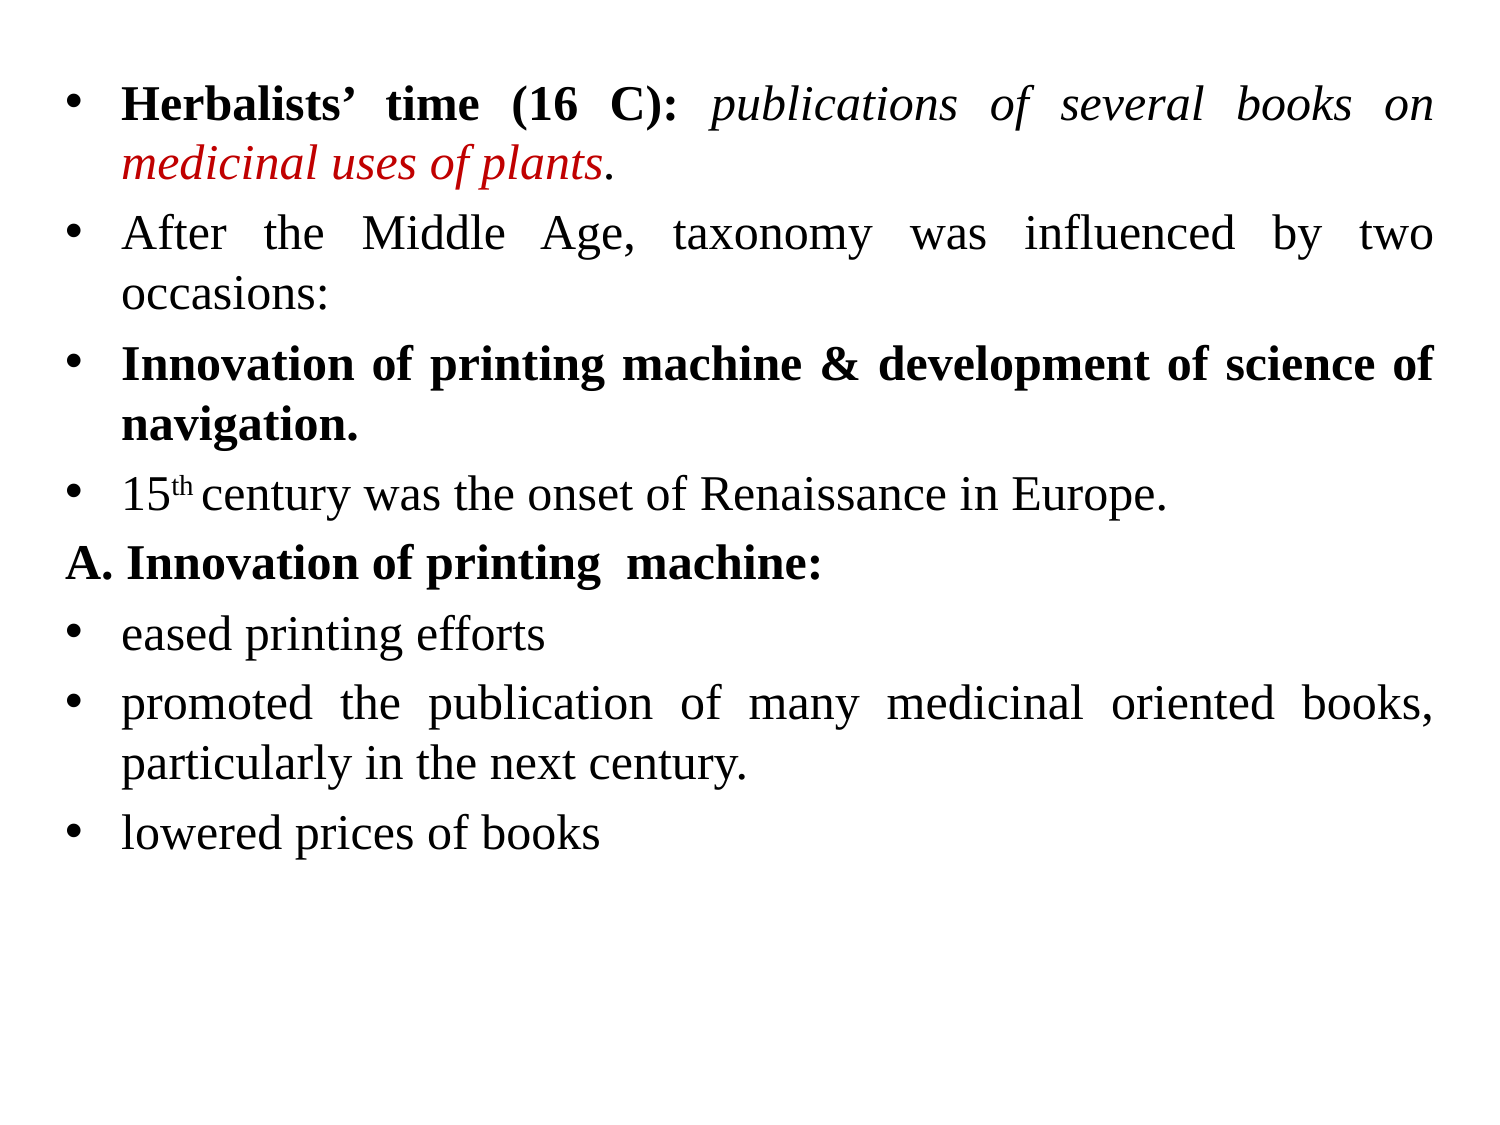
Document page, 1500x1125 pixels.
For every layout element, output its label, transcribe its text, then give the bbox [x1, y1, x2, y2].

list Herbalists’ time (16 C): publications of several books on medicinal uses of plants. After the Middle Age, taxonomy was influenced by two occasions: Innovation of printing machine & development of science of navigation. 15th century was the onset of Renaissance in Europe. A. Innovation of printing machine: eased printing efforts promoted the publication of many medicinal oriented books, particularly in the next century. lowered prices of books [50, 62, 1450, 1088]
